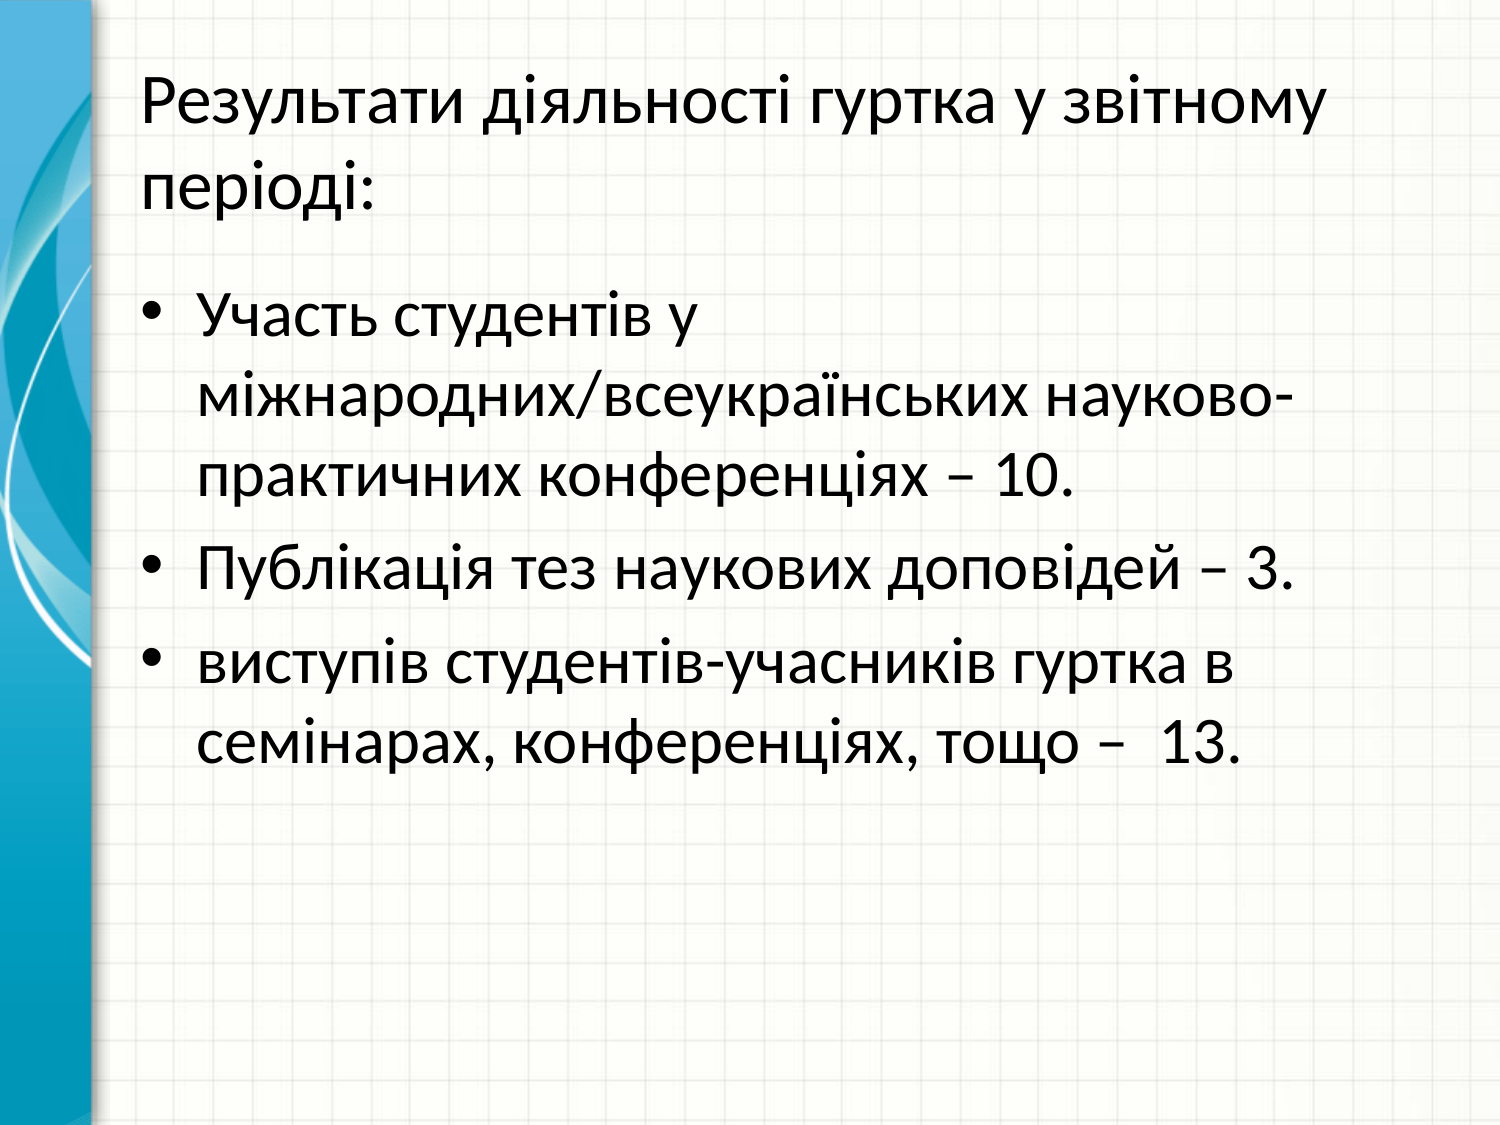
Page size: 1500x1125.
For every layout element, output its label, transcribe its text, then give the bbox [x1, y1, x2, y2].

title Результати діяльності гуртка у звітному періоді: [125, 44, 1450, 232]
picture [0, 0, 1500, 1125]
list Участь студентів у міжнародних/всеукраїнських науково-практичних конференціях – 10. Публікація тез наукових доповідей – 3. виступів студентів-учасників гуртка в семінарах, конференціях, тощо – 13. [125, 261, 1450, 967]
